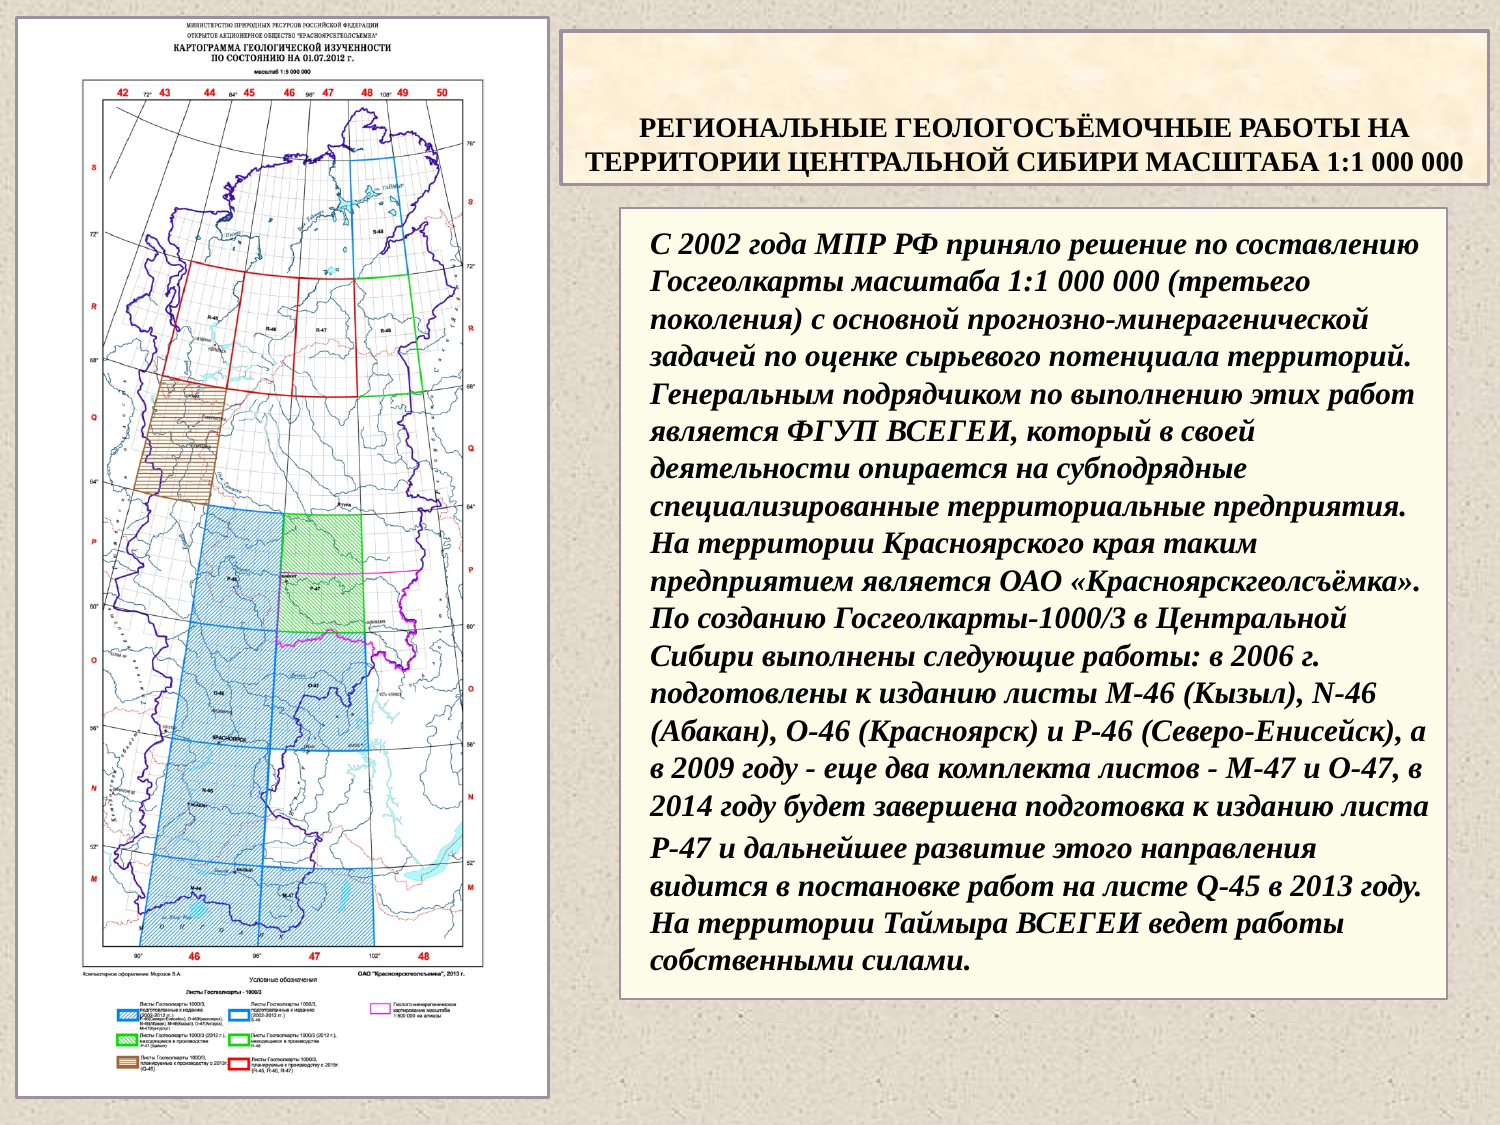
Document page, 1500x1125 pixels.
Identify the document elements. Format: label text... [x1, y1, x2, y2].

picture [0, 0, 1500, 1125]
title РЕГИОНАЛЬНЫЕ ГЕОЛОГОСЪЁМОЧНЫЕ РАБОТЫ НА ТЕРРИТОРИИ ЦЕНТРАЛЬНОЙ СИБИРИ МАСШТАБА 1:1 000 000 [559, 29, 1490, 186]
text_box С 2002 года МПР РФ приняло решение по составлению Госгеолкарты масштаба 1:1 000 000 (третьего поколения) с основной прогнозно-минерагенической задачей по оценке сырьевого потенциала территорий. Генеральным подрядчиком по выполнению этих работ является ФГУП ВСЕГЕИ, который в своей деятельности опирается на субподрядные специализированные территориальные предприятия. На территории Красноярского края таким предприятием является ОАО «Красноярскгеолсъёмка». По созданию Госгеолкарты-1000/3 в Центральной Сибири выполнены следующие работы: в 2006 г. подготовлены к изданию листы М-46 (Кызыл), N-46 (Абакан), О-46 (Красноярск) и Р-46 (Северо-Енисейск), а в 2009 году - еще два комплекта листов - М-47 и О-47, в 2014 году будет завершена подготовка к изданию листа Р-47 и дальнейшее развитие этого направления видится в постановке работ на листе Q-45 в 2013 году. На территории Таймыра ВСЕГЕИ ведет работы собственными силами. [619, 207, 1448, 1000]
